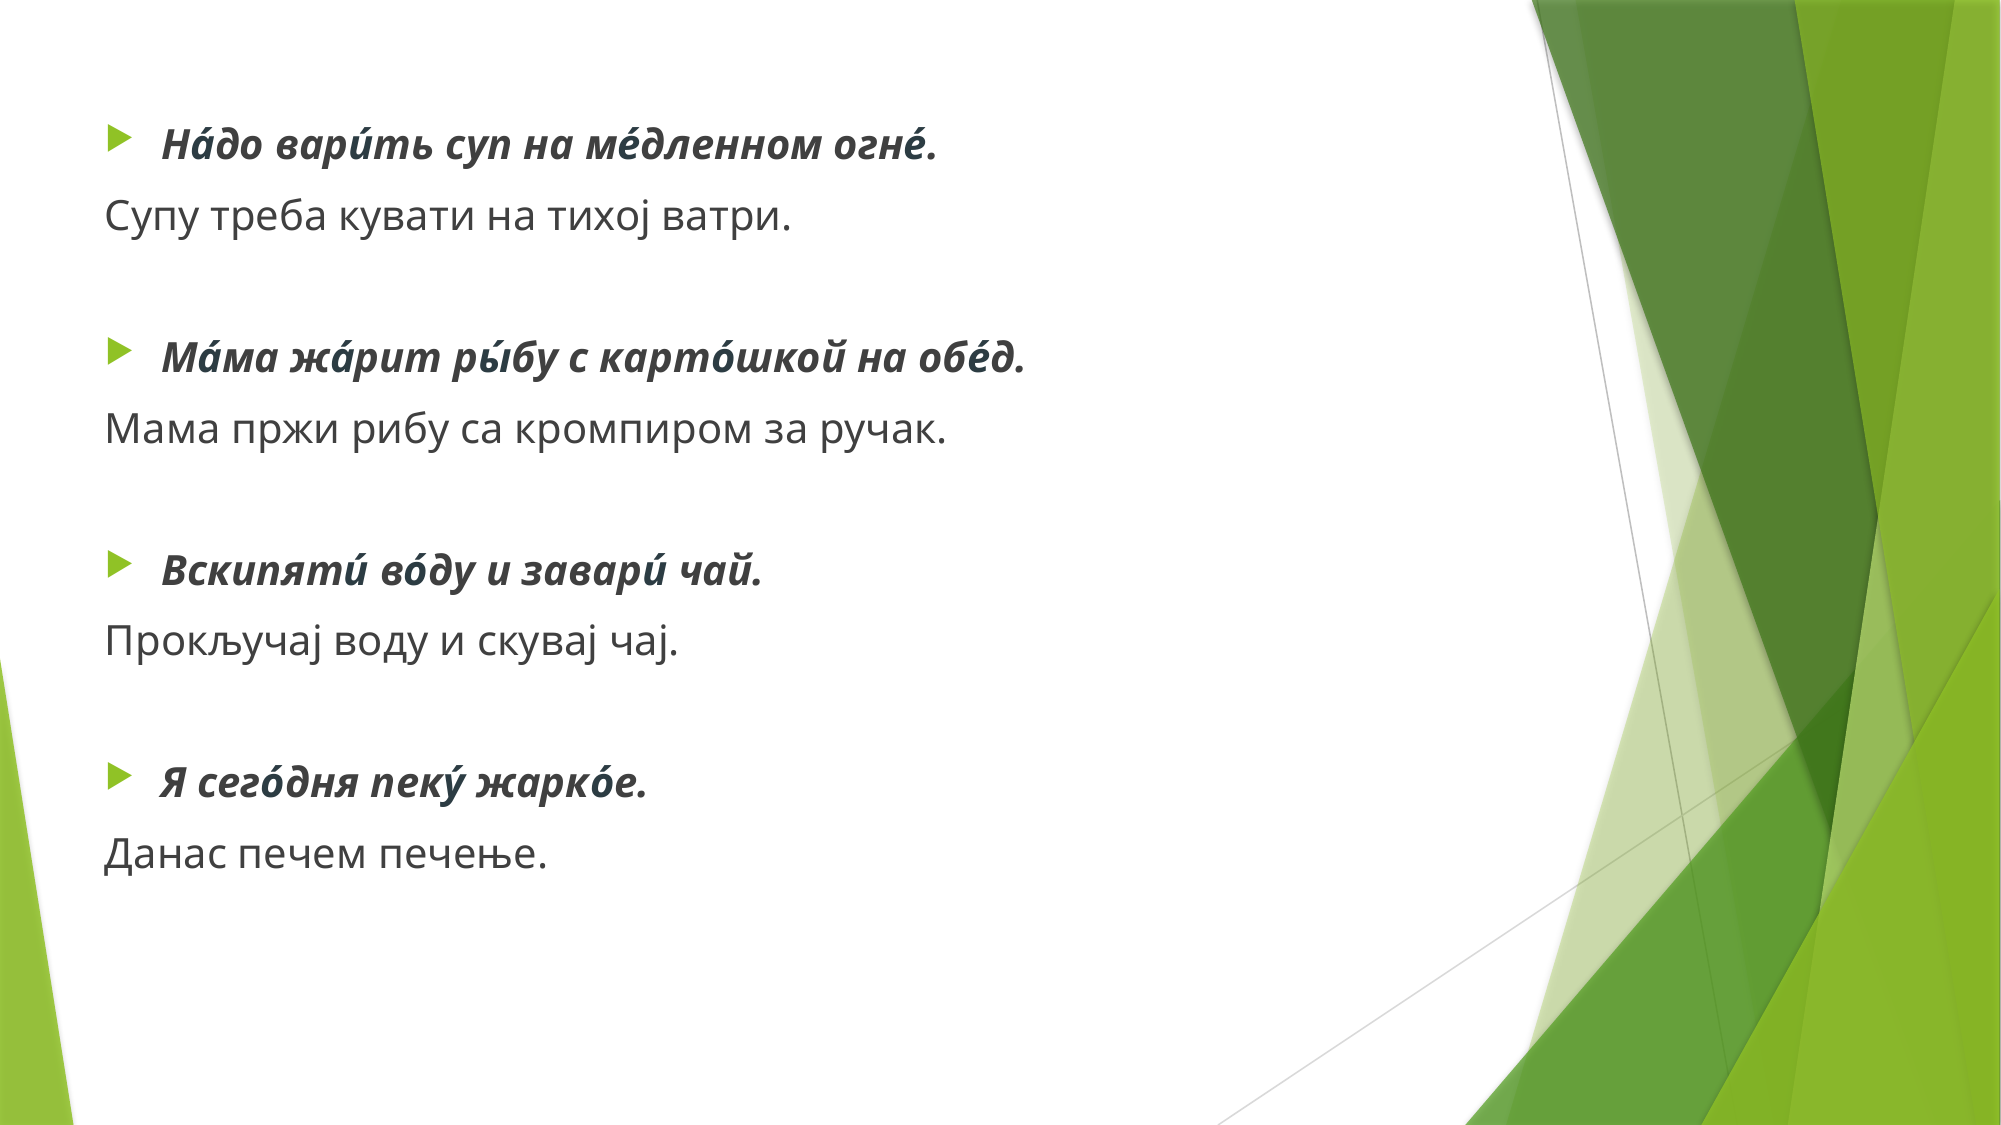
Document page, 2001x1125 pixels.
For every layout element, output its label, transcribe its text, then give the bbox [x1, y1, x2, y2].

list На́до вари́ть суп на ме́дленном огне́. Супу треба кувати на тихој ватри. Ма́ма жа́рит ры́бу с карто́шкой на обе́д. Мама пржи рибу са кромпиром за ручак. Вскипяти́ во́ду и завари́ чай. Прокључај воду и скувај чај. Я сего́дня пеку́ жарко́е. Данас печем печење. [89, 110, 1580, 1005]
